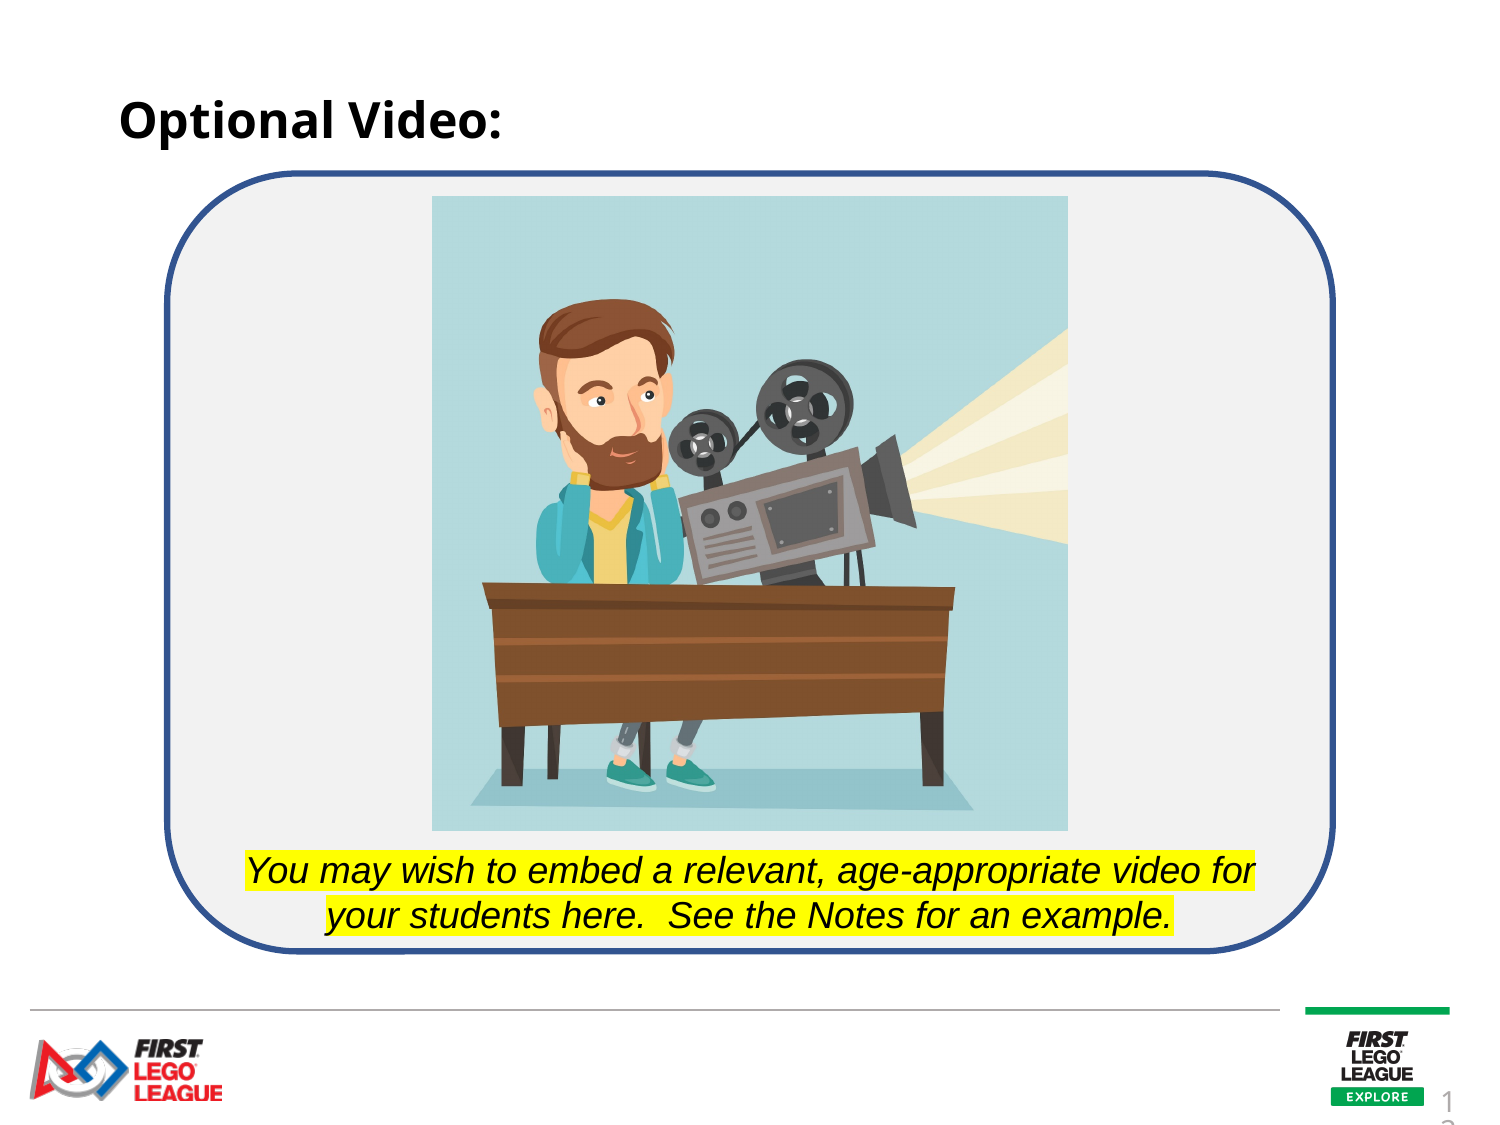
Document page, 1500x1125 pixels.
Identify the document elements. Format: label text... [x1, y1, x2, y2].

text_box [166, 185, 1334, 900]
slide_number 12 [1425, 1076, 1484, 1111]
text_box [250, 944, 1250, 953]
text_box You may wish to embed a relevant, age-appropriate video for your students here. See the Notes for an example. [192, 838, 1308, 944]
picture [432, 196, 1068, 832]
title Optional Video: [103, 59, 1397, 185]
